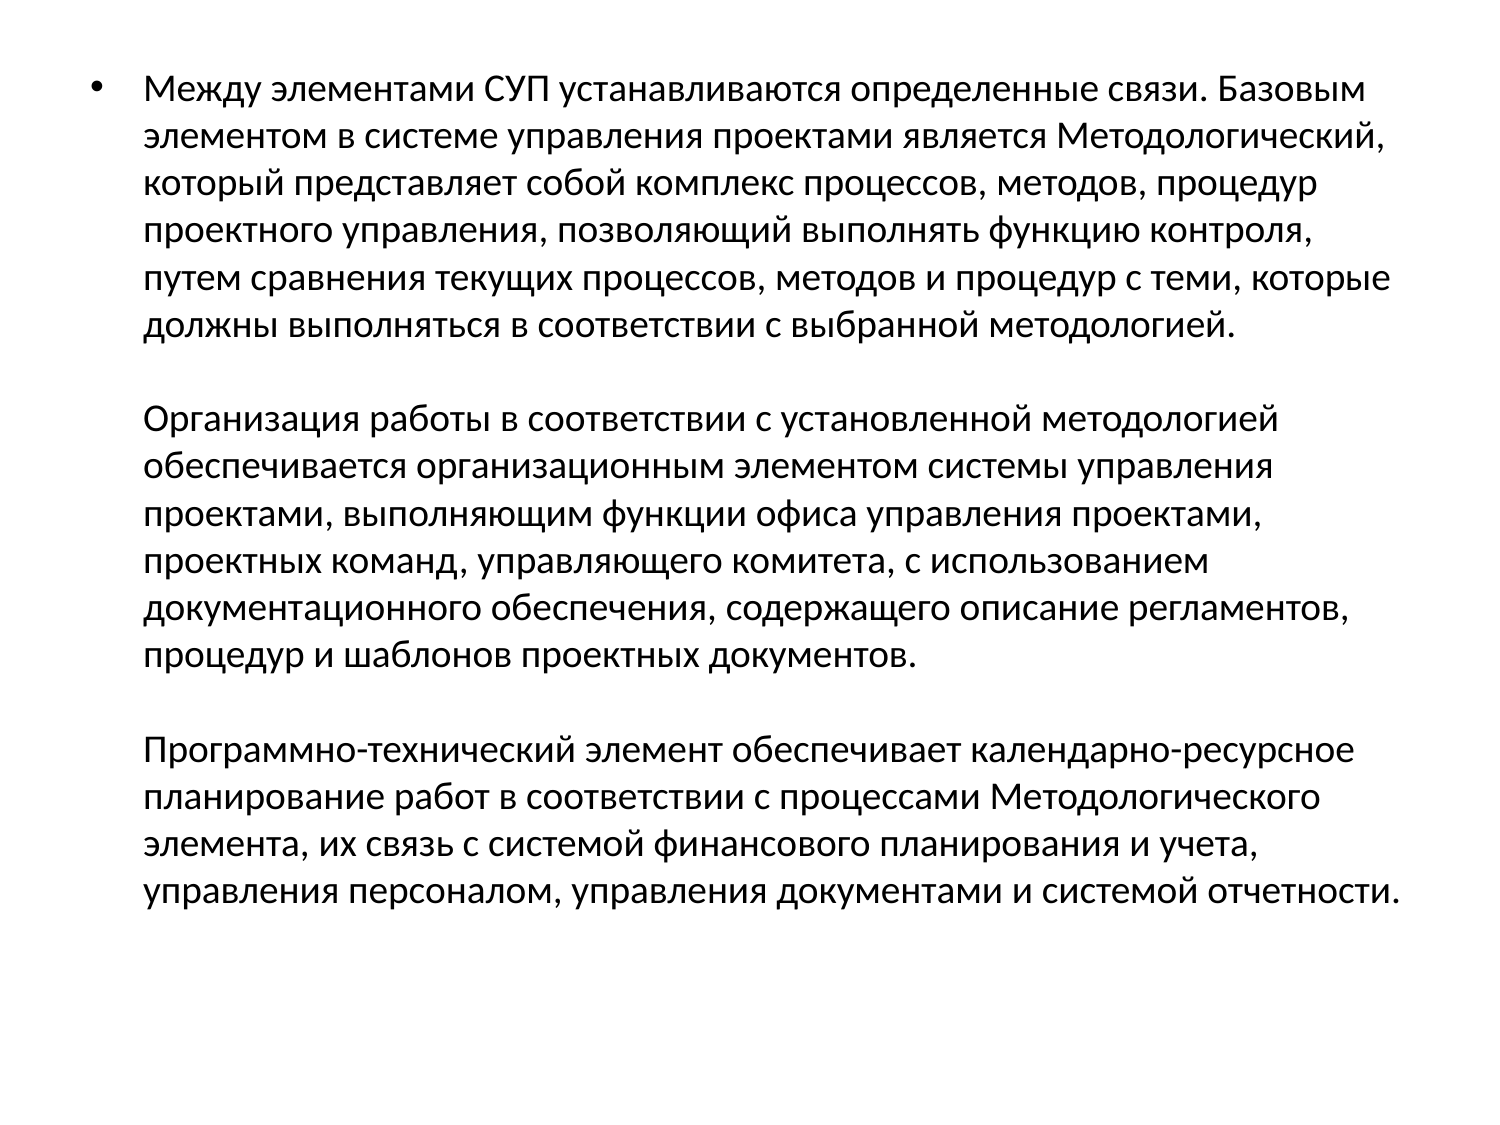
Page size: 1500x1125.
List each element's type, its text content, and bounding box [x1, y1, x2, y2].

list Между элементами СУП устанавливаются определенные связи. Базовым элементом в системе управления проектами является Методологический, который представляет собой комплекс процессов, методов, процедур проектного управления, позволяющий выполнять функцию контроля, путем сравнения текущих процессов, методов и процедур с теми, которые должны выполняться в соответствии с выбранной методологией. Организация работы в соответствии с установленной методологией обеспечивается организационным элементом системы управления проектами, выполняющим функции офиса управления проектами, проектных команд, управляющего комитета, с использованием документационного обеспечения, содержащего описание регламентов, процедур и шаблонов проектных документов. Программно-технический элемент обеспечивает календарно-ресурсное планирование работ в соответствии с процессами Методологического элемента, их связь с системой финансового планирования и учета, управления персоналом, управления документами и системой отчетности. [75, 54, 1425, 1005]
